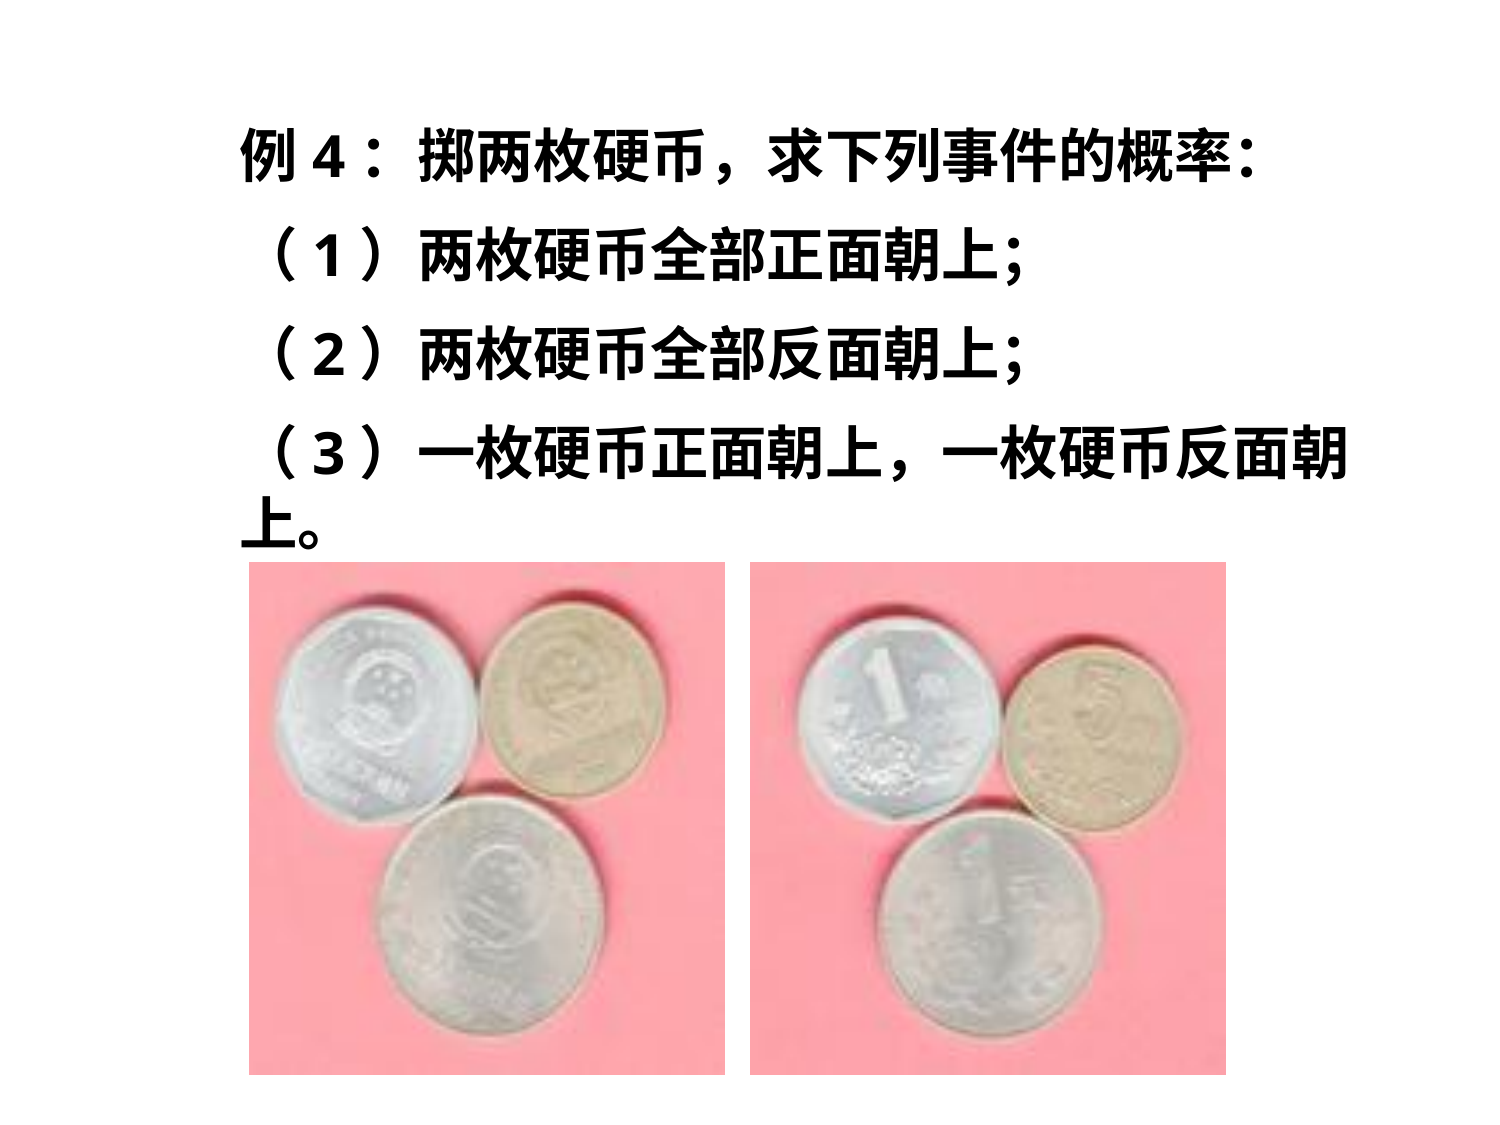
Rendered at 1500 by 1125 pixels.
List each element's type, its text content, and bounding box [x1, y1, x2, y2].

picture [749, 562, 1227, 1076]
text_box 例4：掷两枚硬币，求下列事件的概率： （1）两枚硬币全部正面朝上； （2）两枚硬币全部反面朝上； （3）一枚硬币正面朝上，一枚硬币反面朝上。 [225, 111, 1463, 564]
picture [249, 562, 726, 1076]
